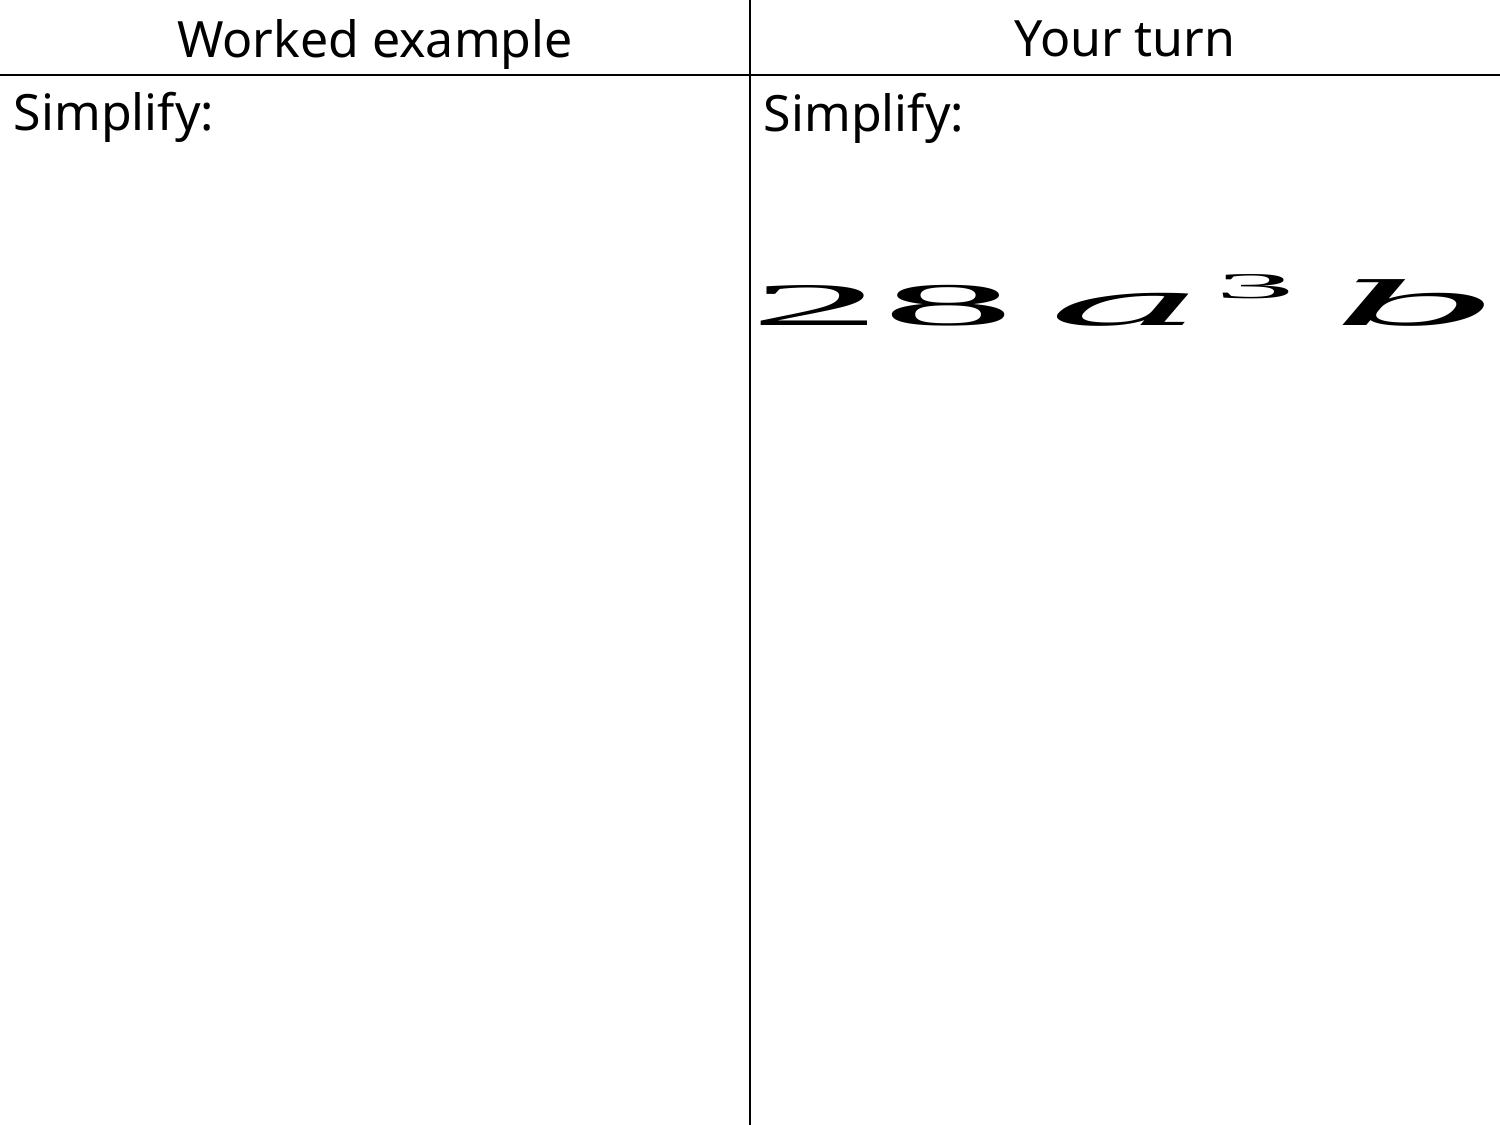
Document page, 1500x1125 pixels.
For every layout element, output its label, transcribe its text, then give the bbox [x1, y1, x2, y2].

text_box Worked example [0, 0, 749, 74]
text_box Your turn [751, 0, 1500, 74]
